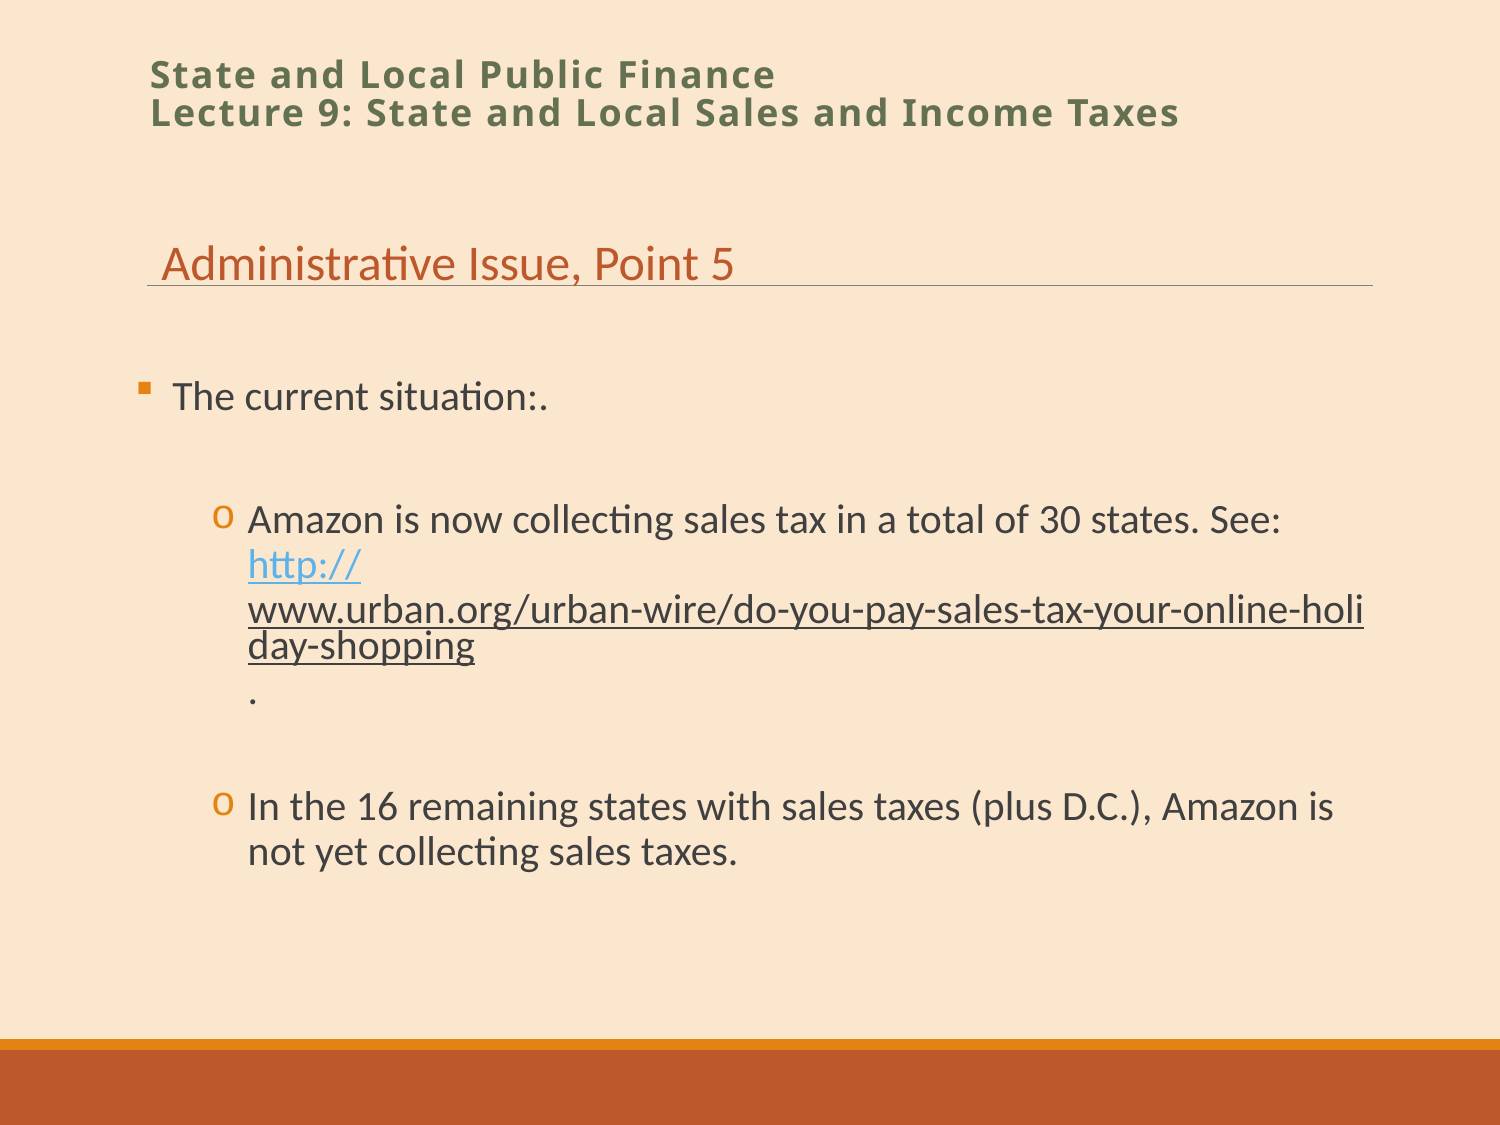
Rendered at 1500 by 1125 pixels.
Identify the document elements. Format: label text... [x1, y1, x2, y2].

list The current situation:. Amazon is now collecting sales tax in a total of 30 states. See: http://www.urban.org/urban-wire/do-you-pay-sales-tax-your-online-holiday-shopping. In the 16 remaining states with sales taxes (plus D.C.), Amazon is not yet collecting sales taxes. [135, 284, 1373, 1000]
text_box Administrative Issue, Point 5 [146, 230, 751, 299]
text_box State and Local Public Finance Lecture 9: State and Local Sales and Income Taxes [135, 50, 1373, 147]
